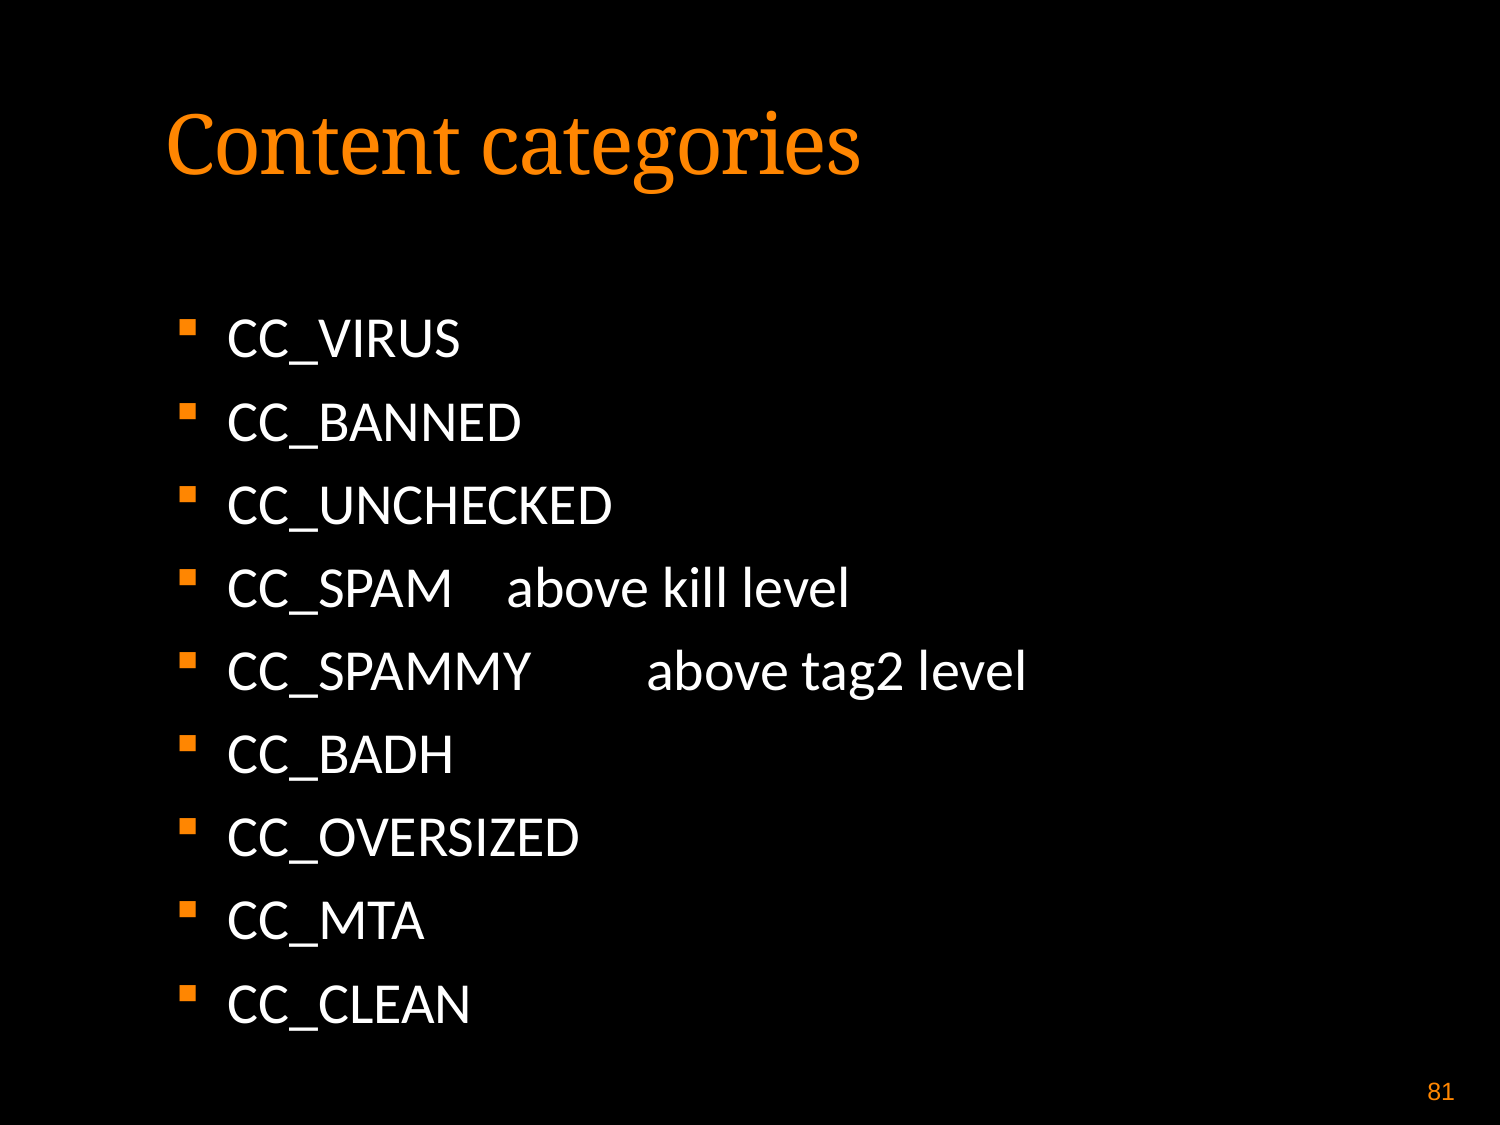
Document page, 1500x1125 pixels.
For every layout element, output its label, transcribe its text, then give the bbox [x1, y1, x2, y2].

text_box Content categories [150, 83, 1425, 234]
text_box CC_VIRUS CC_BANNED CC_UNCHECKED CC_SPAM above kill level CC_SPAMMY above tag2 level CC_BADH CC_OVERSIZED CC_MTA CC_CLEAN [150, 292, 1425, 1043]
text_box 81 [1412, 1052, 1488, 1113]
